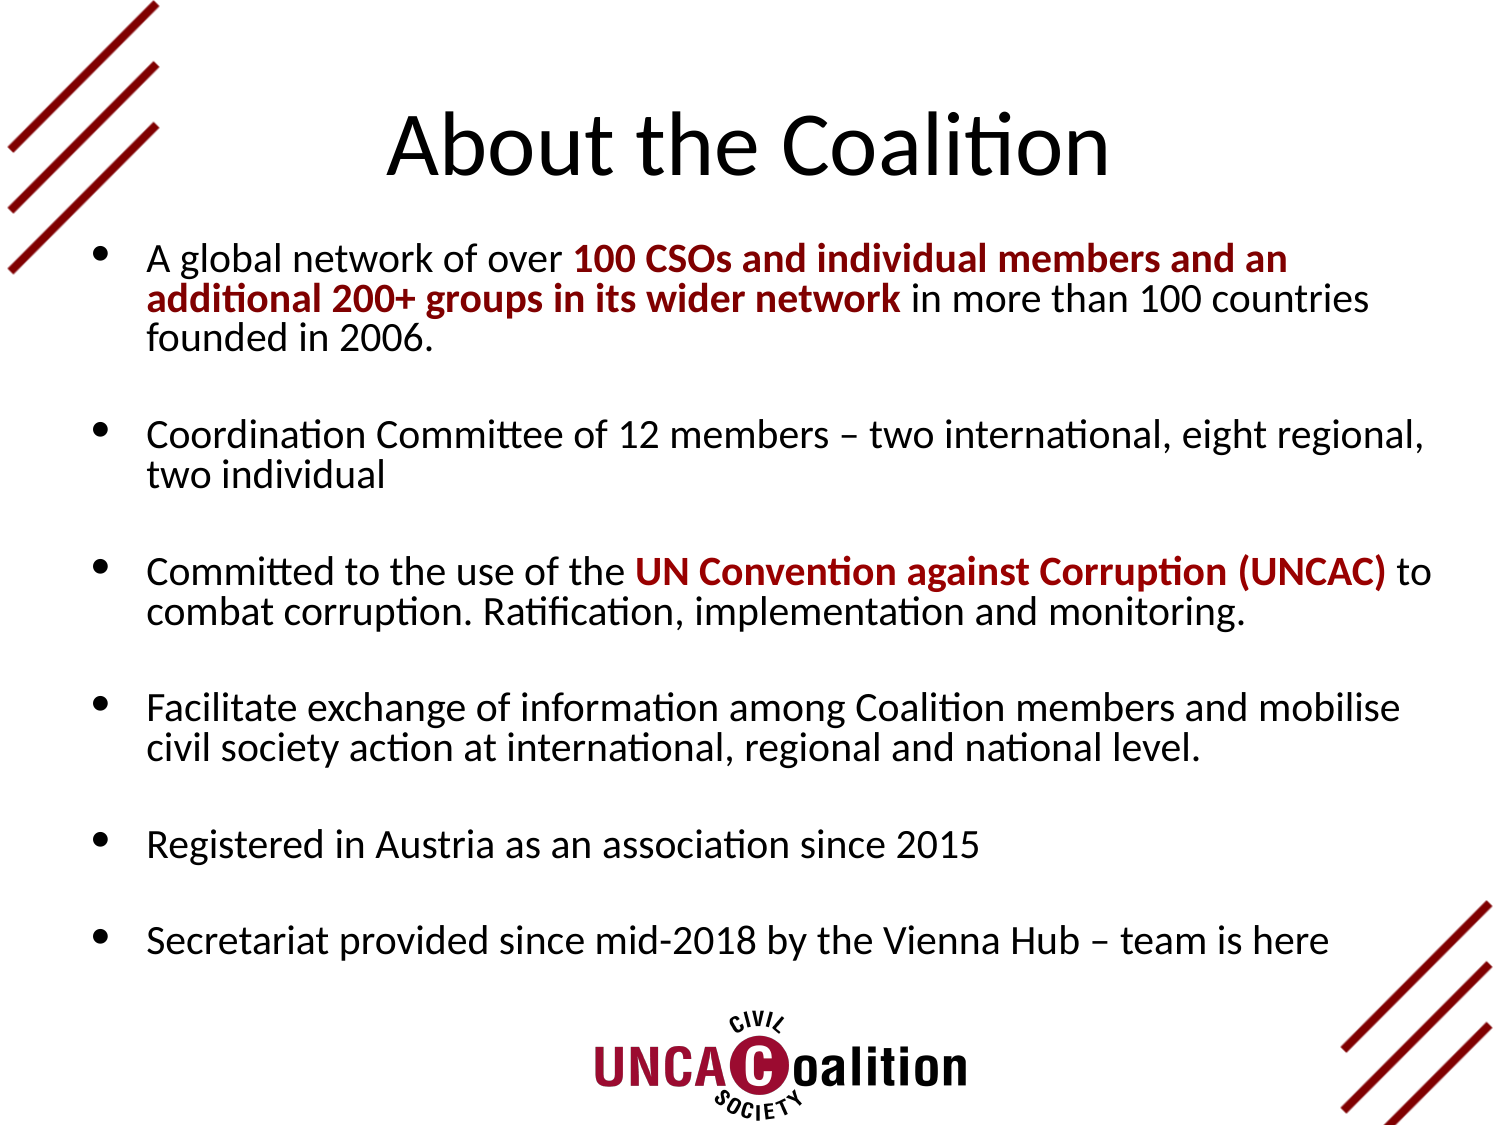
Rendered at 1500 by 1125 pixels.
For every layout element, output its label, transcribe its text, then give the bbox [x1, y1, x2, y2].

title About the Coalition [171, 45, 1425, 232]
picture [587, 1004, 976, 1125]
picture [1333, 899, 1500, 1125]
picture [0, 0, 167, 282]
list A global network of over 100 CSOs and individual members and an additional 200+ groups in its wider network in more than 100 countries founded in 2006. Coordination Committee of 12 members – two international, eight regional, two individual Committed to the use of the UN Convention against Corruption (UNCAC) to combat corruption. Ratification, implementation and monitoring. Facilitate exchange of information among Coalition members and mobilise civil society action at international, regional and national level. Registered in Austria as an association since 2015 Secretariat provided since mid-2018 by the Vienna Hub – team is here [75, 232, 1450, 1025]
